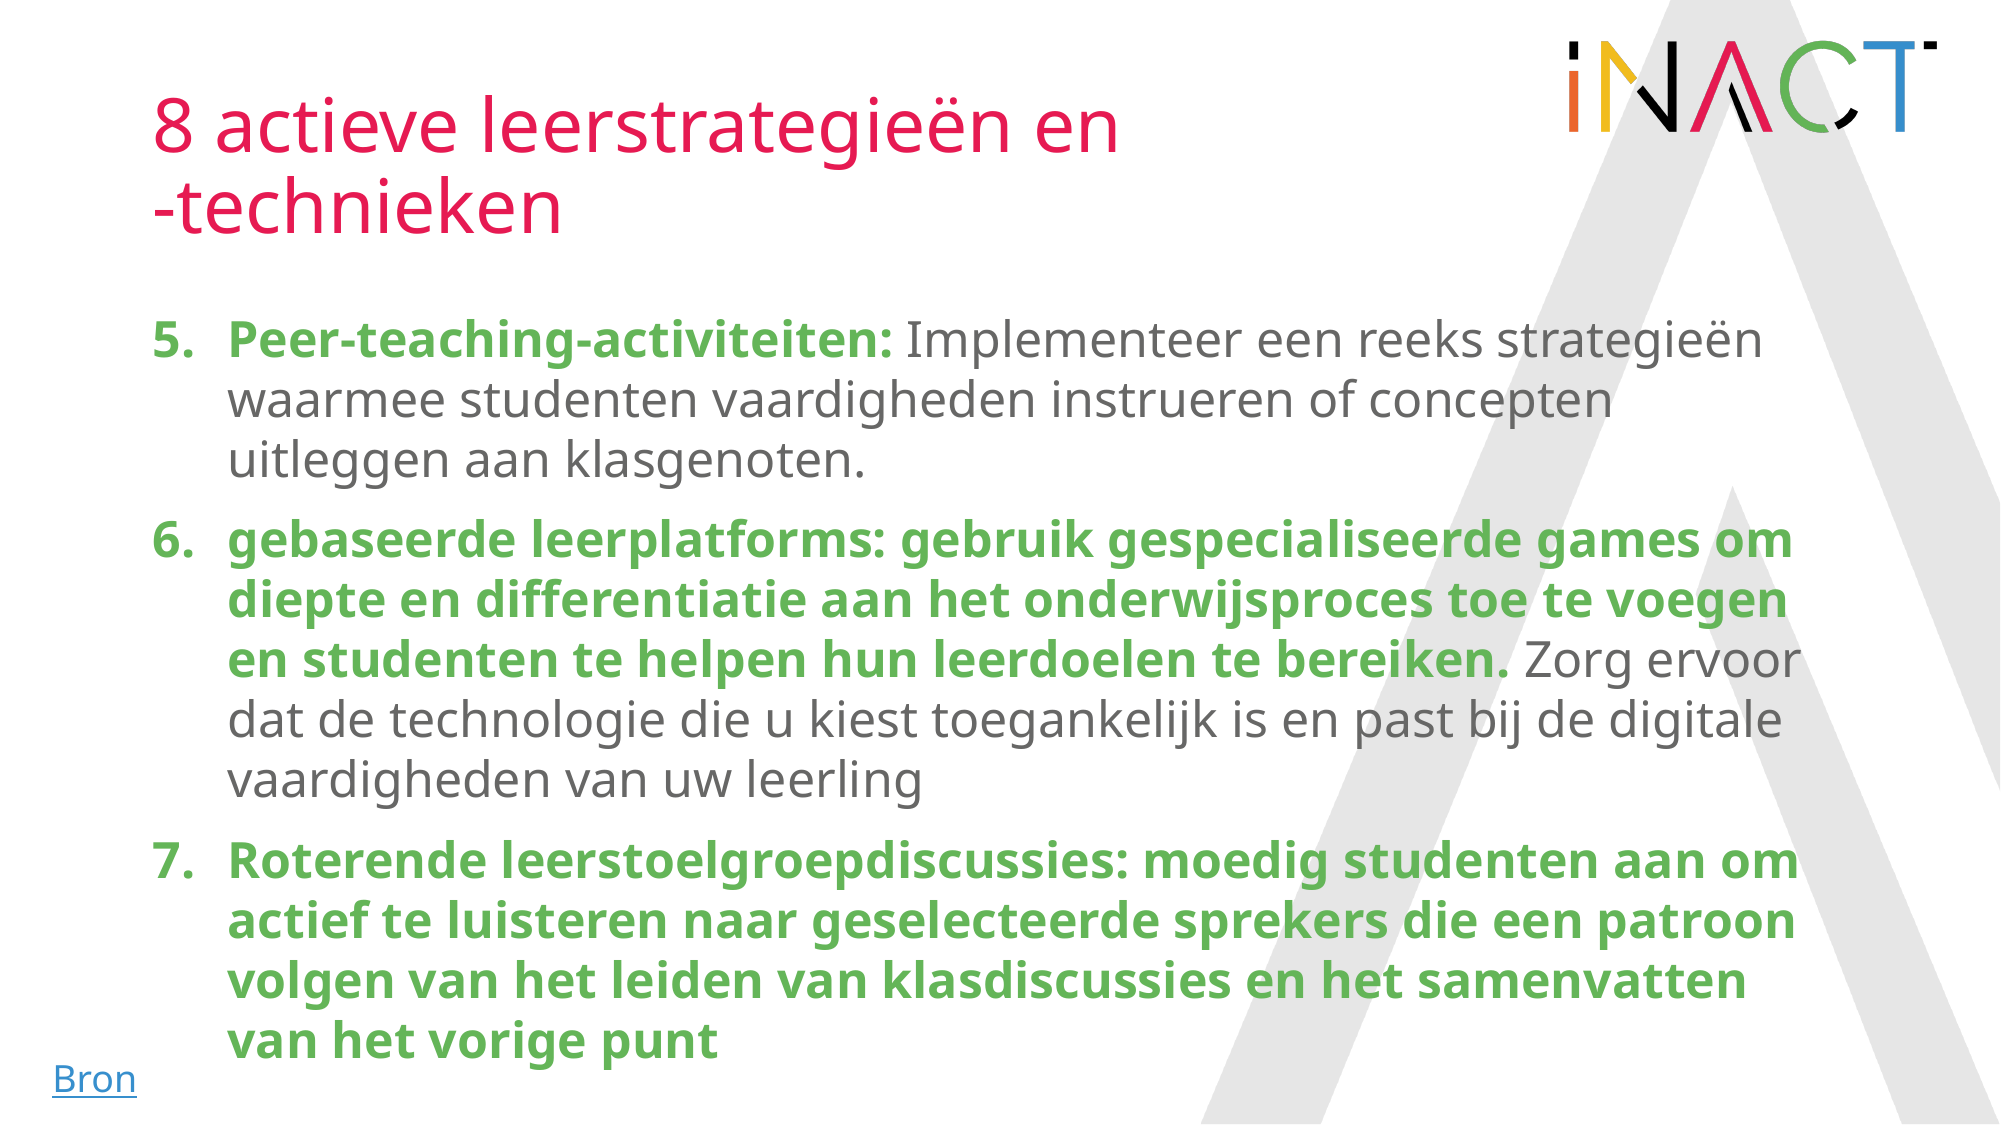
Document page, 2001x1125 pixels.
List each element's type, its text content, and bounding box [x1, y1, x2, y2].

title 8 actieve leerstrategieën en -technieken [137, 59, 1863, 278]
list Peer-teaching-activiteiten: Implementeer een reeks strategieën waarmee studenten vaardigheden instrueren of concepten uitleggen aan klasgenoten. gebaseerde leerplatforms: gebruik gespecialiseerde games om diepte en differentiatie aan het onderwijsproces toe te voegen en studenten te helpen hun leerdoelen te bereiken. Zorg ervoor dat de technologie die u kiest toegankelijk is en past bij de digitale vaardigheden van uw leerling Roterende leerstoelgroepdiscussies​: moedig studenten aan om actief te luisteren naar geselecteerde sprekers die een patroon volgen van het leiden van klasdiscussies en het samenvatten van het vorige punt [137, 299, 1863, 1014]
picture [1200, 0, 2001, 1125]
text_box Bron [37, 1047, 436, 1114]
